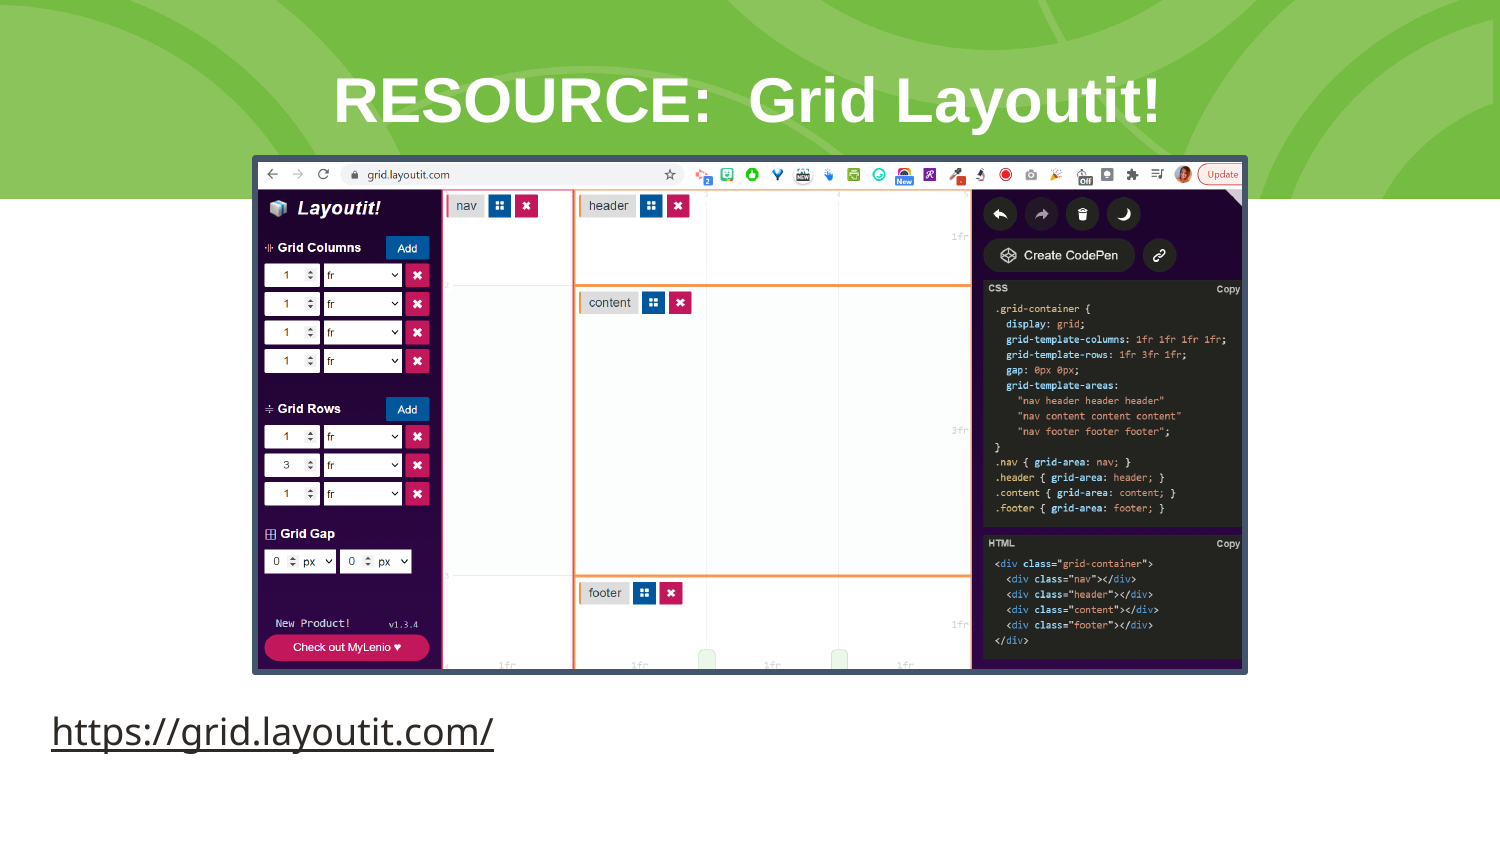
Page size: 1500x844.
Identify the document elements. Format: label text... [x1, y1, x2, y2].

picture [0, 0, 1500, 844]
title RESOURCE: Grid Layoutit! [36, 60, 1461, 145]
list https://grid.layoutit.com/ [36, 701, 1426, 772]
